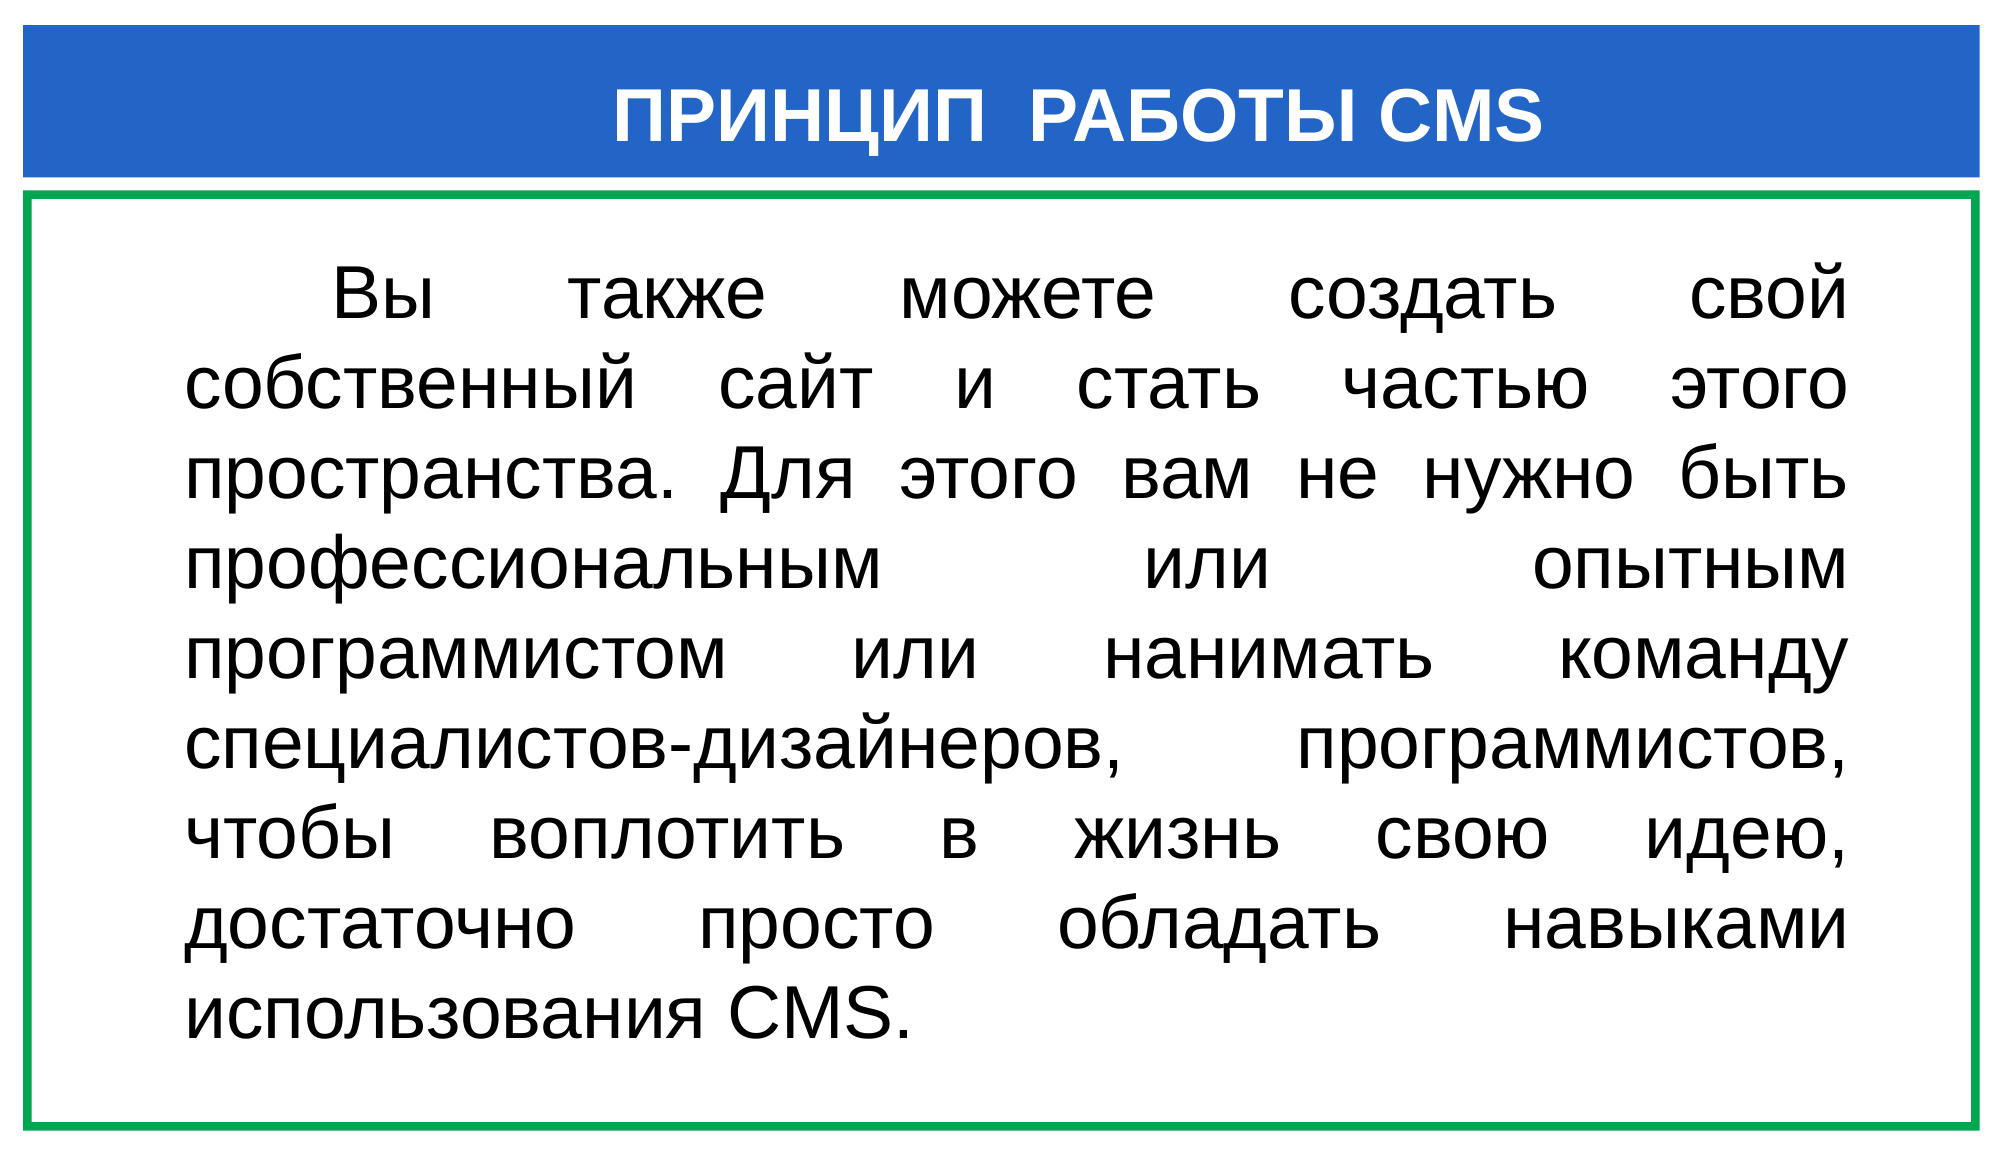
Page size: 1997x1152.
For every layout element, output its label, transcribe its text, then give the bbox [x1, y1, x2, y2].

text_box ПРИНЦИП РАБОТЫ CMS [37, 60, 1959, 156]
text_box Вы также можете создать свой собственный сайт и стать частью этого пространства. Для этого вам не нужно быть профессиональным или опытным программистом или нанимать команду специалистов-дизайнеров, программистов, чтобы воплотить в жизнь свою идею, достаточно просто обладать навыками использования CMS. [154, 235, 1866, 1061]
